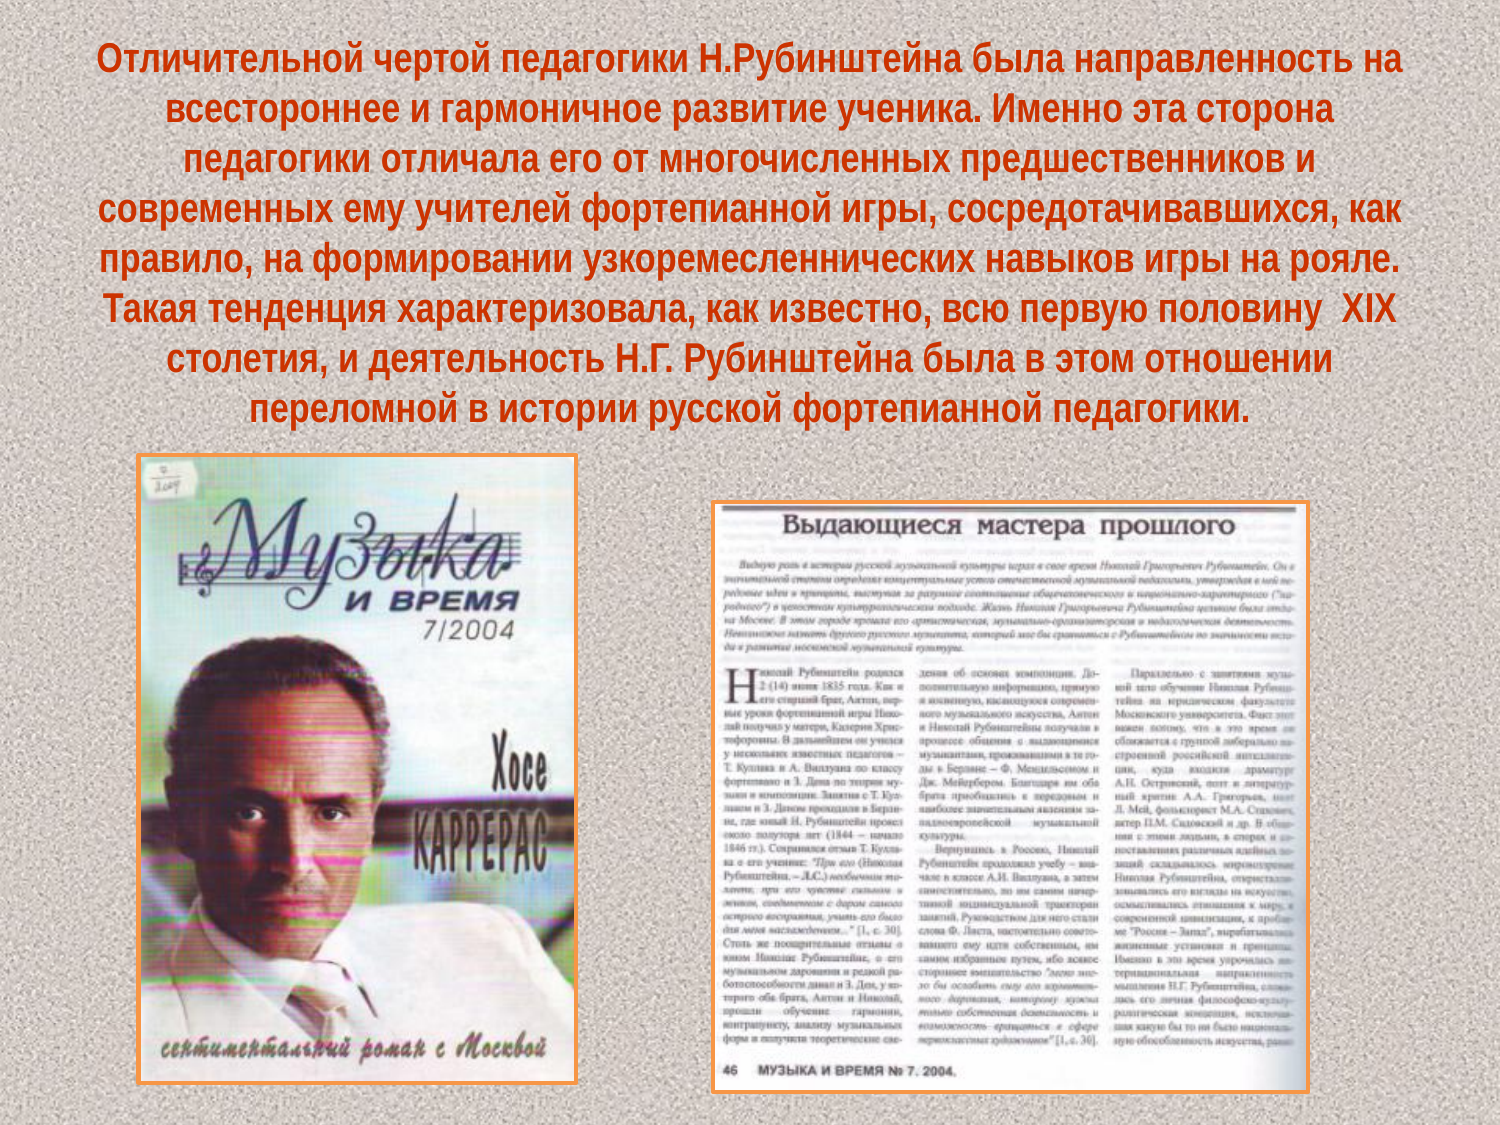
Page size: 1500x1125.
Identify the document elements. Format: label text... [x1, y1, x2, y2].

picture [140, 456, 575, 1081]
text_box Отличительной чертой педагогики Н.Рубинштейна была направленность на всестороннее и гармоничное развитие ученика. Именно эта сторона педагогики отличала его от многочисленных предшественников и современных ему учителей фортепианной игры, сосредотачивавшихся, как правило, на формировании узкоремесленнических навыков игры на рояле. Такая тенденция характеризовала, как известно, всю первую половину ХIХ столетия, и деятельность Н.Г. Рубинштейна была в этом отношении переломной в истории русской фортепианной педагогики. [58, 23, 1442, 439]
picture [714, 503, 1307, 1091]
